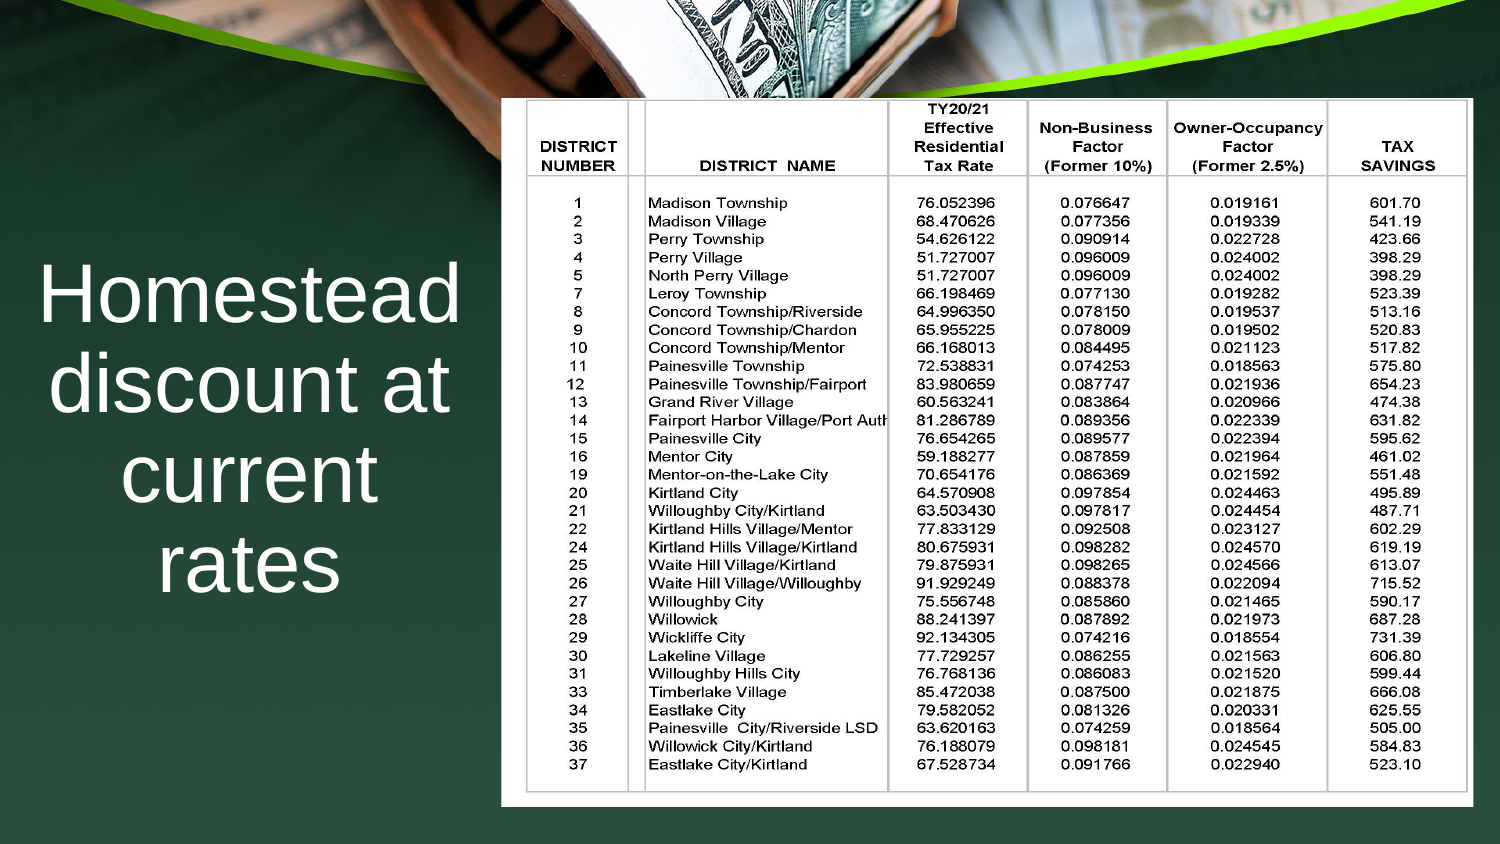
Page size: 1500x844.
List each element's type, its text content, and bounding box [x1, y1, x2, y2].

title Homestead discount at current rates [28, 234, 472, 628]
picture [0, 0, 1500, 844]
